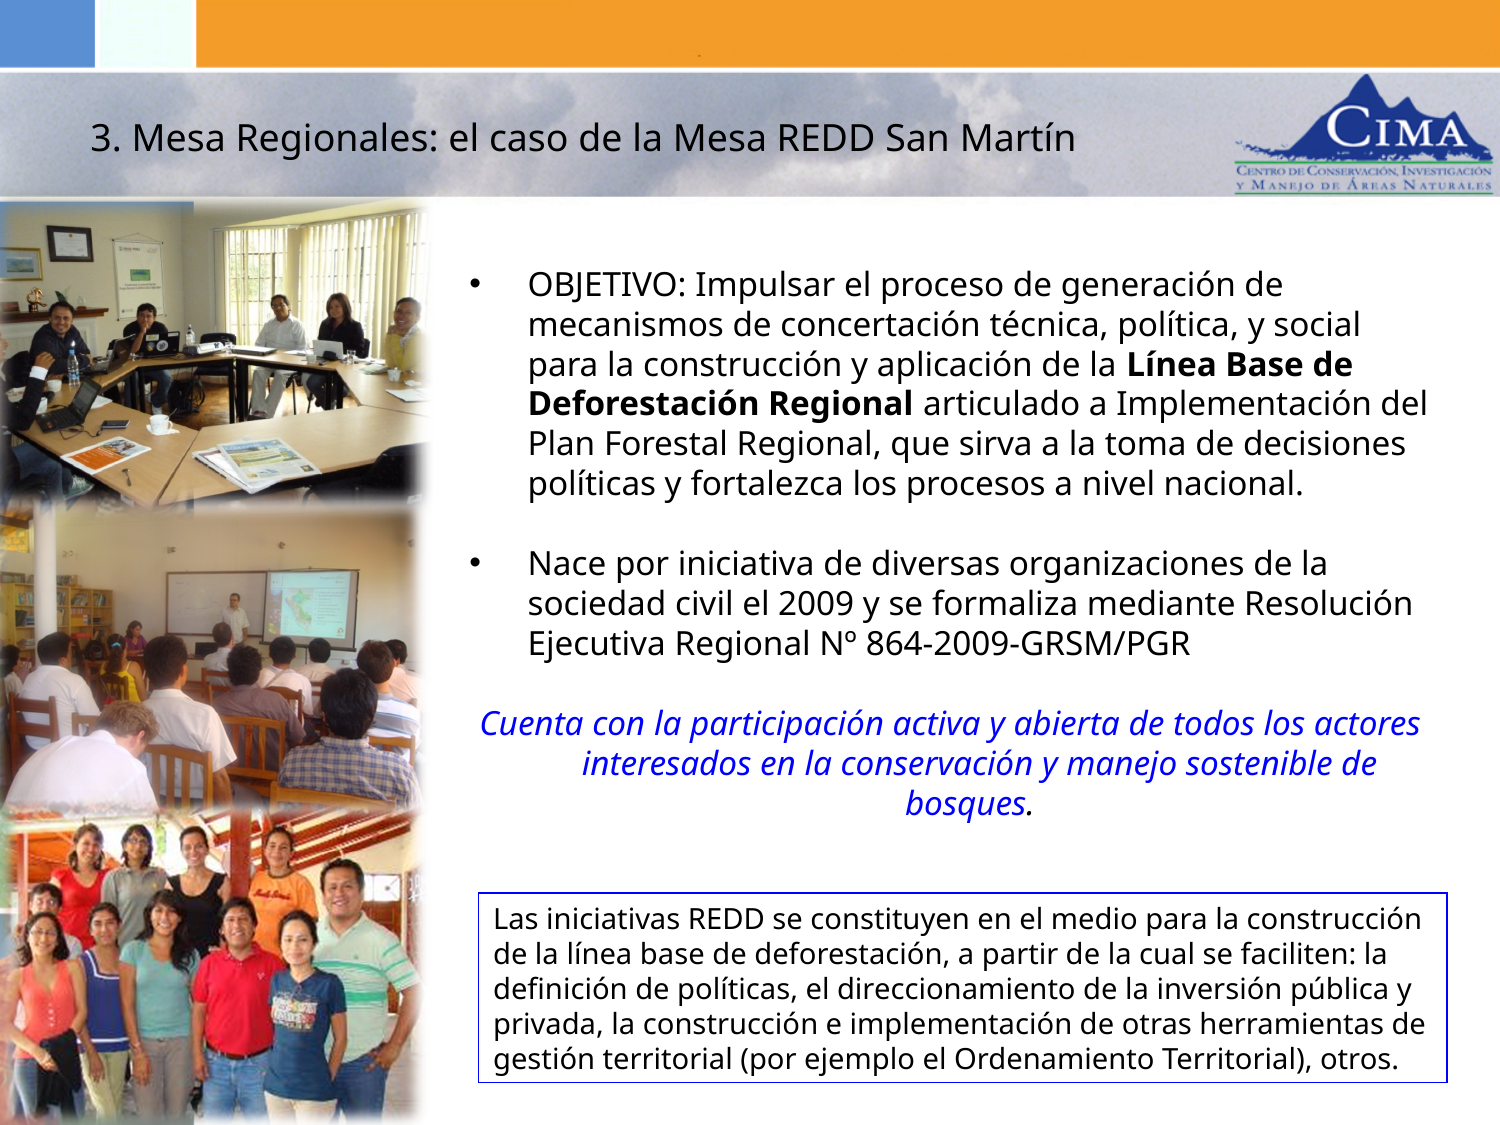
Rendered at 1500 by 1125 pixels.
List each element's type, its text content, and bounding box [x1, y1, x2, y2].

text_box OBJETIVO: Impulsar el proceso de generación de mecanismos de concertación técnica, política, y social para la construcción y aplicación de la Línea Base de Deforestación Regional articulado a Implementación del Plan Forestal Regional, que sirva a la toma de decisiones políticas y fortalezca los procesos a nivel nacional. Nace por iniciativa de diversas organizaciones de la sociedad civil el 2009 y se formaliza mediante Resolución Ejecutiva Regional Nº 864-2009-GRSM/PGR Cuenta con la participación activa y abierta de todos los actores interesados en la conservación y manejo sostenible de bosques. [454, 255, 1447, 830]
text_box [0, 185, 435, 1125]
text_box Las iniciativas REDD se constituyen en el medio para la construcción de la línea base de deforestación, a partir de la cual se faciliten: la definición de políticas, el direccionamiento de la inversión pública y privada, la construcción e implementación de otras herramientas de gestión territorial (por ejemplo el Ordenamiento Territorial), otros. [478, 893, 1447, 1083]
text_box 3. Mesa Regionales: el caso de la Mesa REDD San Martín [75, 90, 1425, 183]
picture [0, 0, 1500, 1125]
